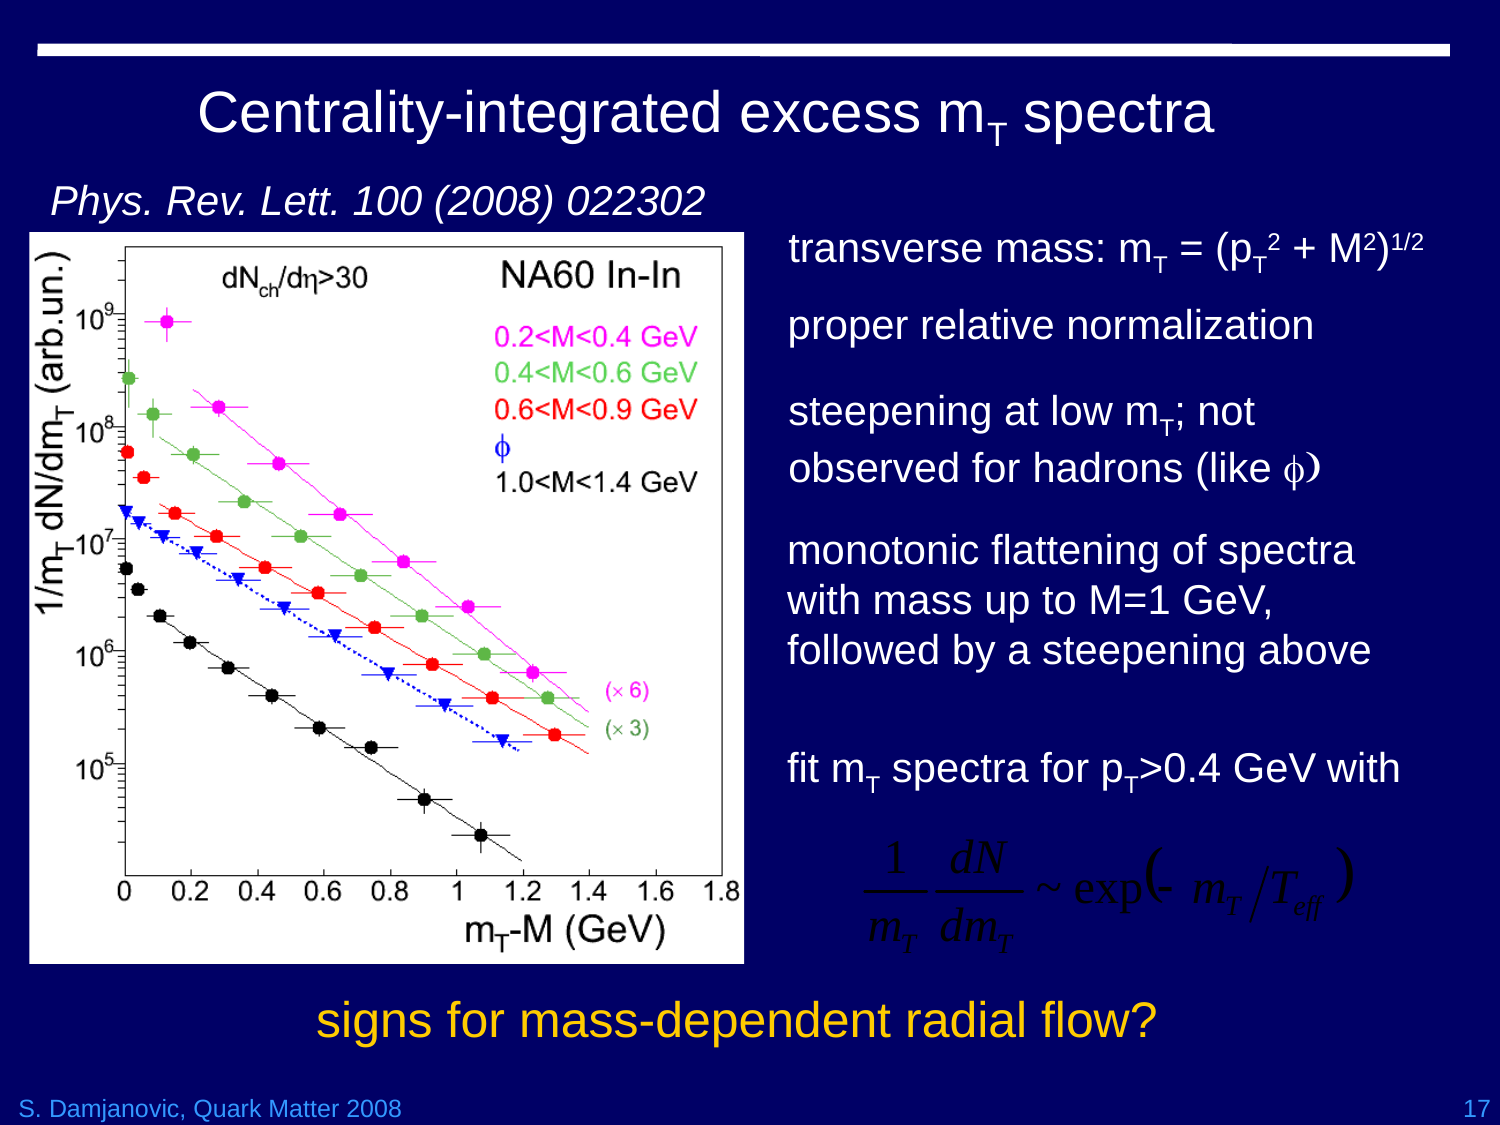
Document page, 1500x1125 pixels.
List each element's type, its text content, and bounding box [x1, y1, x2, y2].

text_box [855, 826, 1353, 965]
text_box fit mT spectra for pT>0.4 GeV with [772, 733, 1487, 806]
text_box Phys. Rev. Lett. 100 (2008) 022302 [35, 166, 821, 232]
text_box monotonic flattening of spectra with mass up to M=1 GeV, followed by a steepening above [772, 515, 1435, 681]
text_box proper relative normalization [772, 290, 1436, 356]
text_box steepening at low mT; not observed for hadrons (like f) [773, 376, 1437, 499]
text_box transverse mass: mT = (pT2 + M2)1/2 [773, 213, 1477, 286]
footer S. Damjanovic, Quark Matter 2008 [3, 1084, 585, 1125]
slide_number 17 [1155, 1084, 1500, 1118]
text_box signs for mass-dependent radial flow? [301, 980, 1341, 1071]
picture [29, 231, 745, 965]
text_box Centrality-integrated excess mT spectra [183, 66, 1341, 161]
